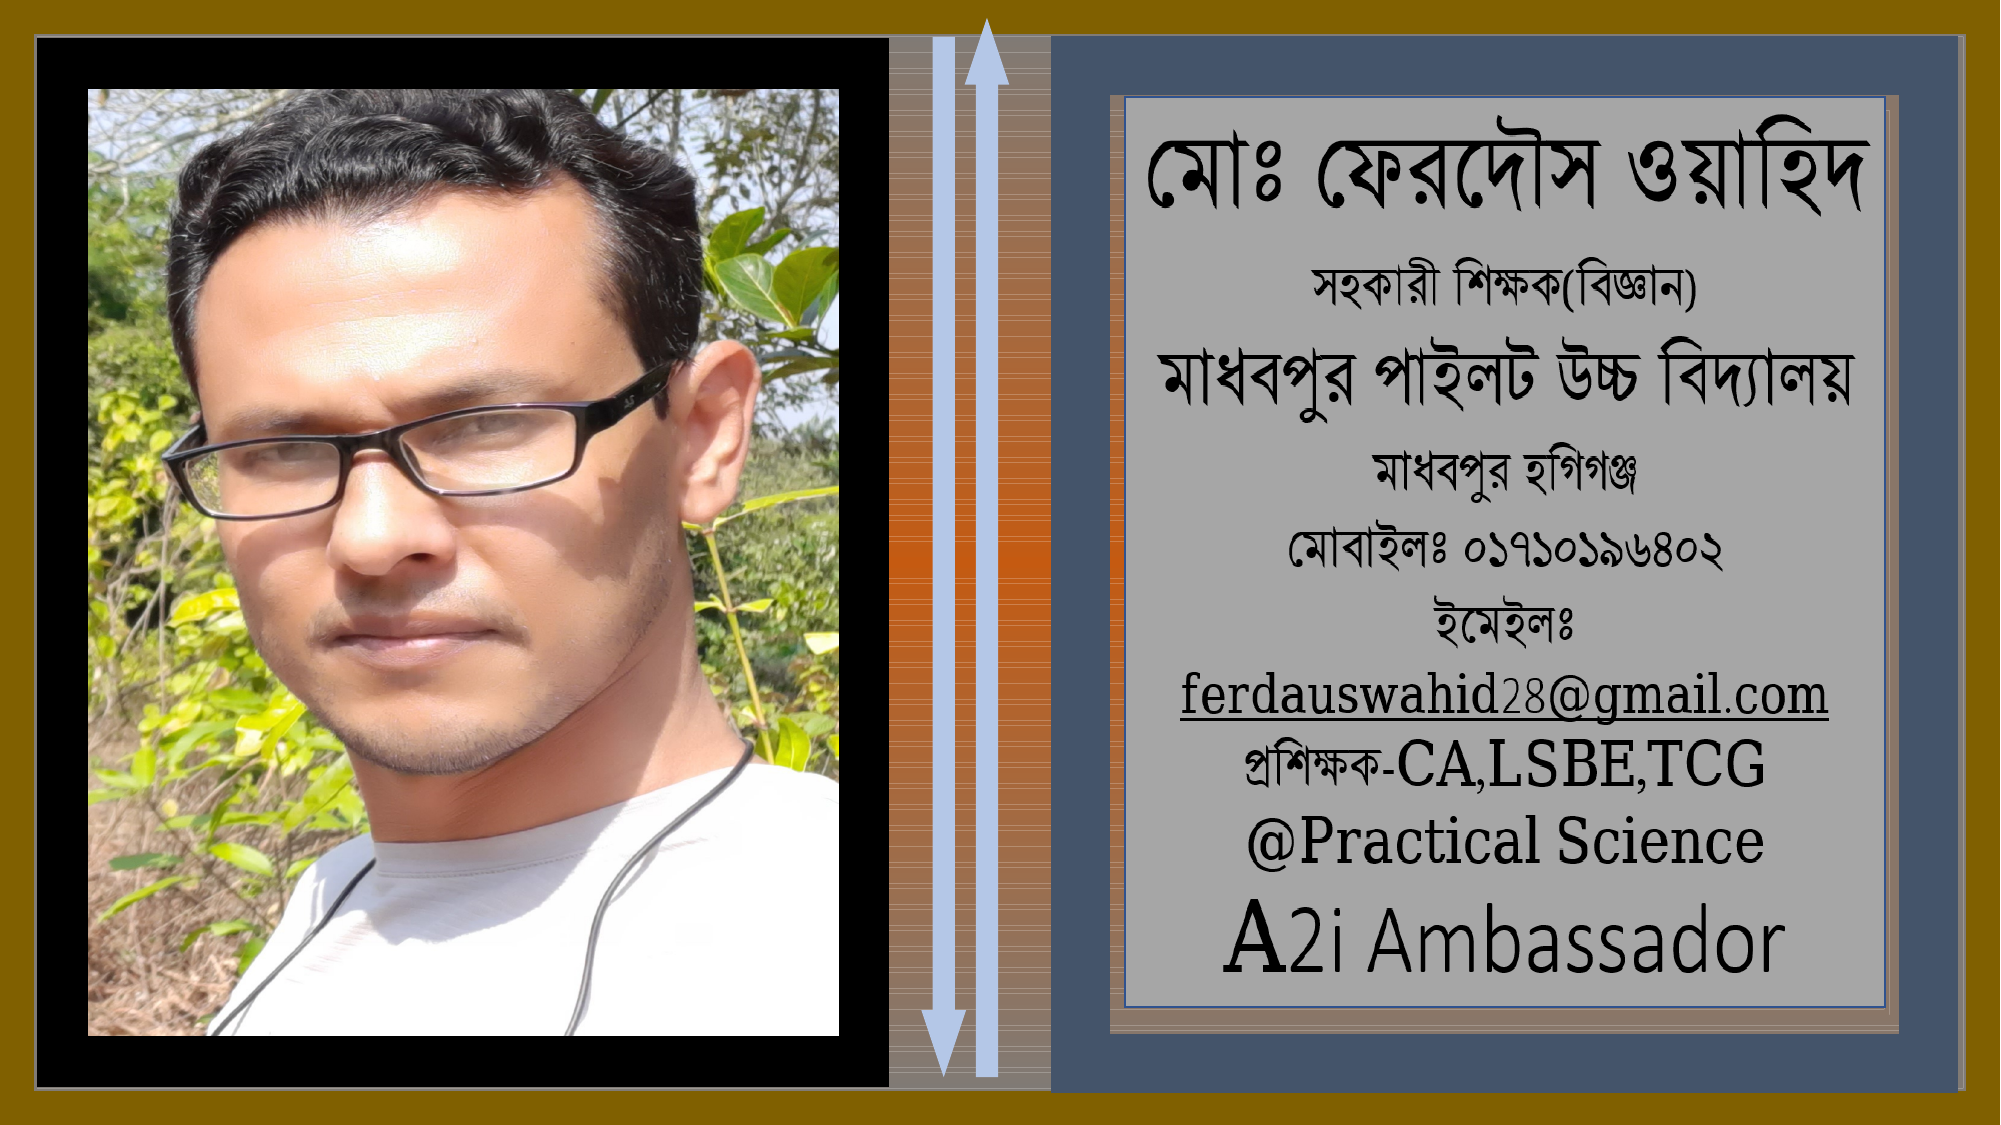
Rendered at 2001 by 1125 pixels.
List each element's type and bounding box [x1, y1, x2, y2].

text_box [0, 0, 2000, 1125]
text_box [1079, 64, 1930, 1064]
text_box [921, 17, 1010, 1078]
text_box [61, 62, 865, 1063]
